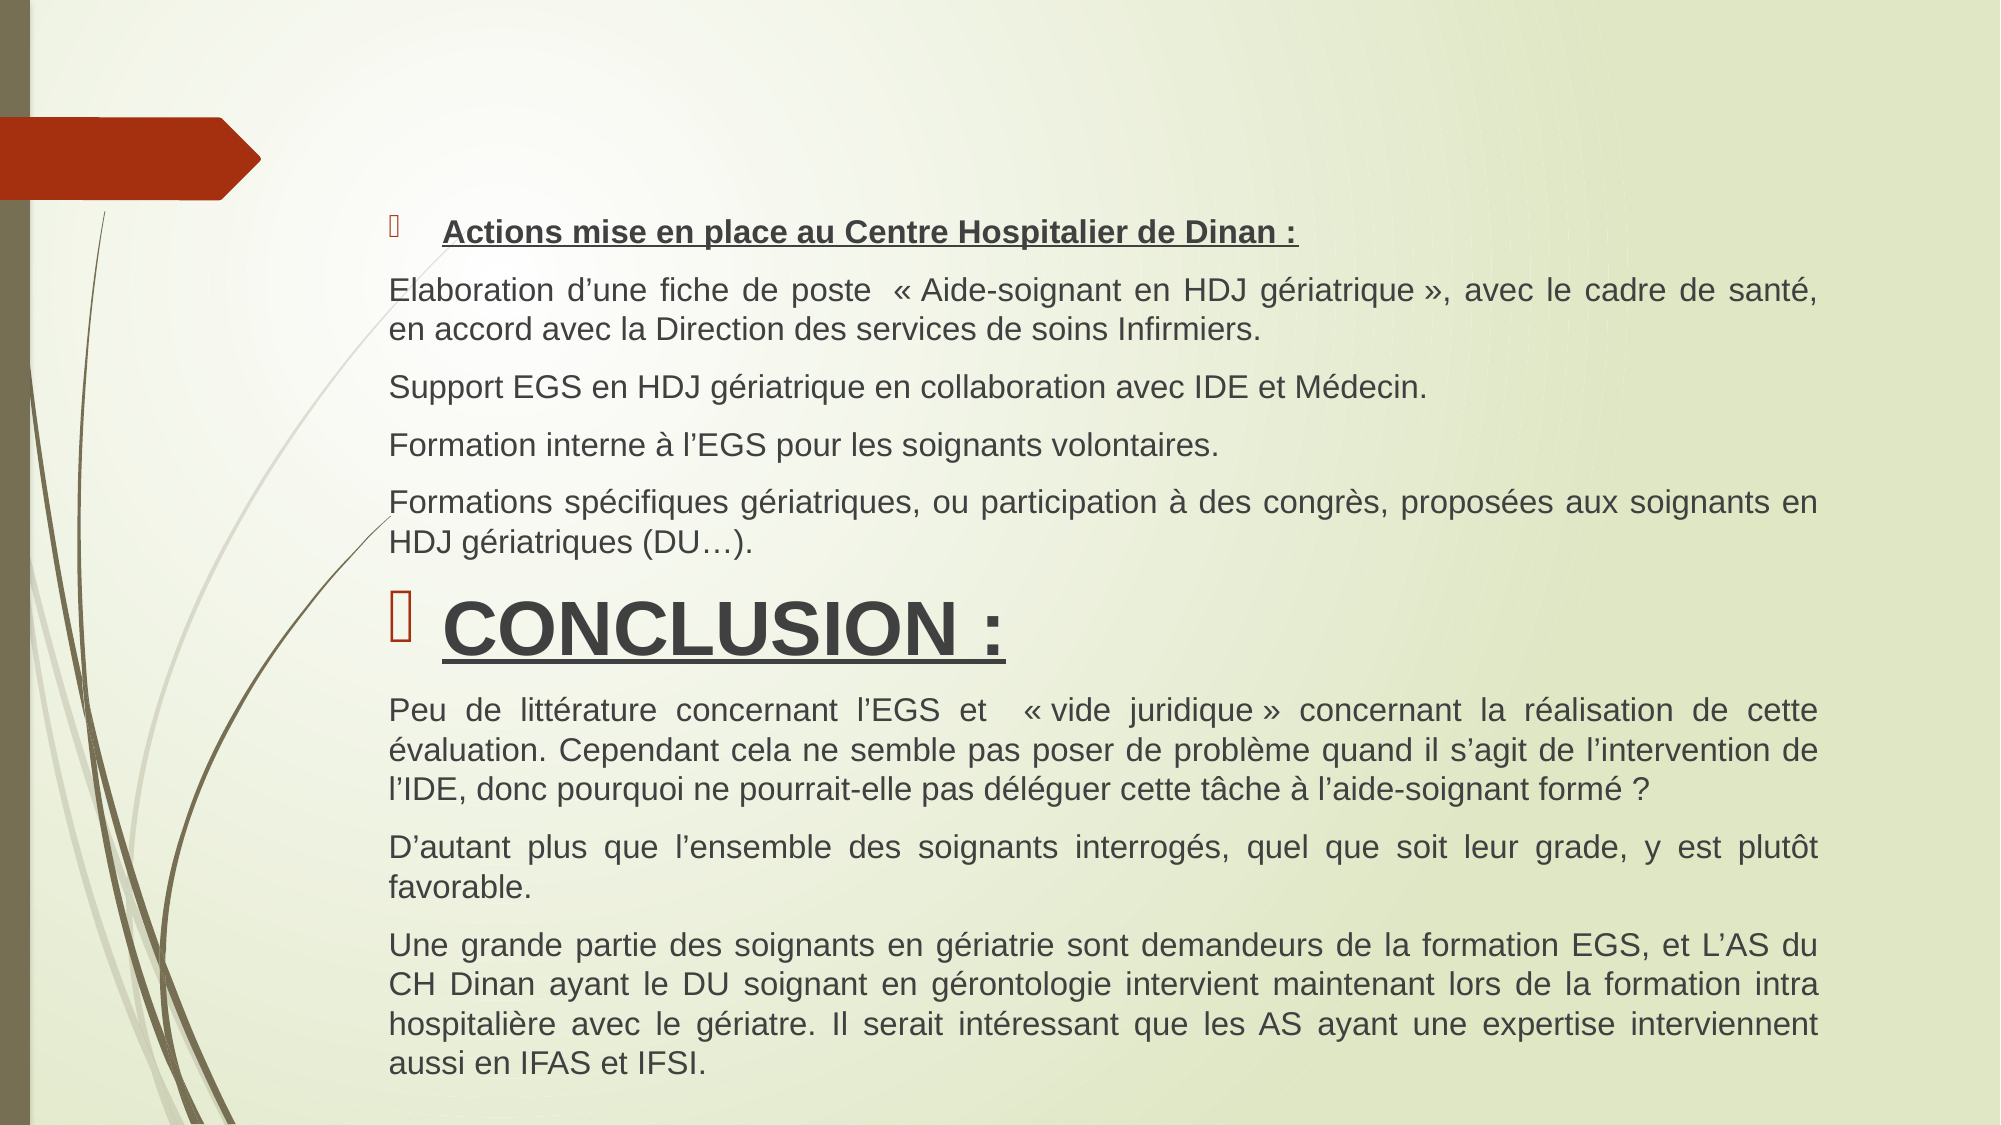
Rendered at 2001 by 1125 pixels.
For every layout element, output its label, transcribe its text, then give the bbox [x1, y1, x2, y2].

list Actions mise en place au Centre Hospitalier de Dinan : Elaboration d’une fiche de poste « Aide-soignant en HDJ gériatrique », avec le cadre de santé, en accord avec la Direction des services de soins Infirmiers. Support EGS en HDJ gériatrique en collaboration avec IDE et Médecin. Formation interne à l’EGS pour les soignants volontaires. Formations spécifiques gériatriques, ou participation à des congrès, proposées aux soignants en HDJ gériatriques (DU…). CONCLUSION : Peu de littérature concernant l’EGS et « vide juridique » concernant la réalisation de cette évaluation. Cependant cela ne semble pas poser de problème quand il s’agit de l’intervention de l’IDE, donc pourquoi ne pourrait-elle pas déléguer cette tâche à l’aide-soignant formé ? D’autant plus que l’ensemble des soignants interrogés, quel que soit leur grade, y est plutôt favorable. Une grande partie des soignants en gériatrie sont demandeurs de la formation EGS, et L’AS du CH Dinan ayant le DU soignant en gérontologie intervient maintenant lors de la formation intra hospitalière avec le gériatre. Il serait intéressant que les AS ayant une expertise interviennent aussi en IFAS et IFSI. [373, 144, 1837, 1095]
